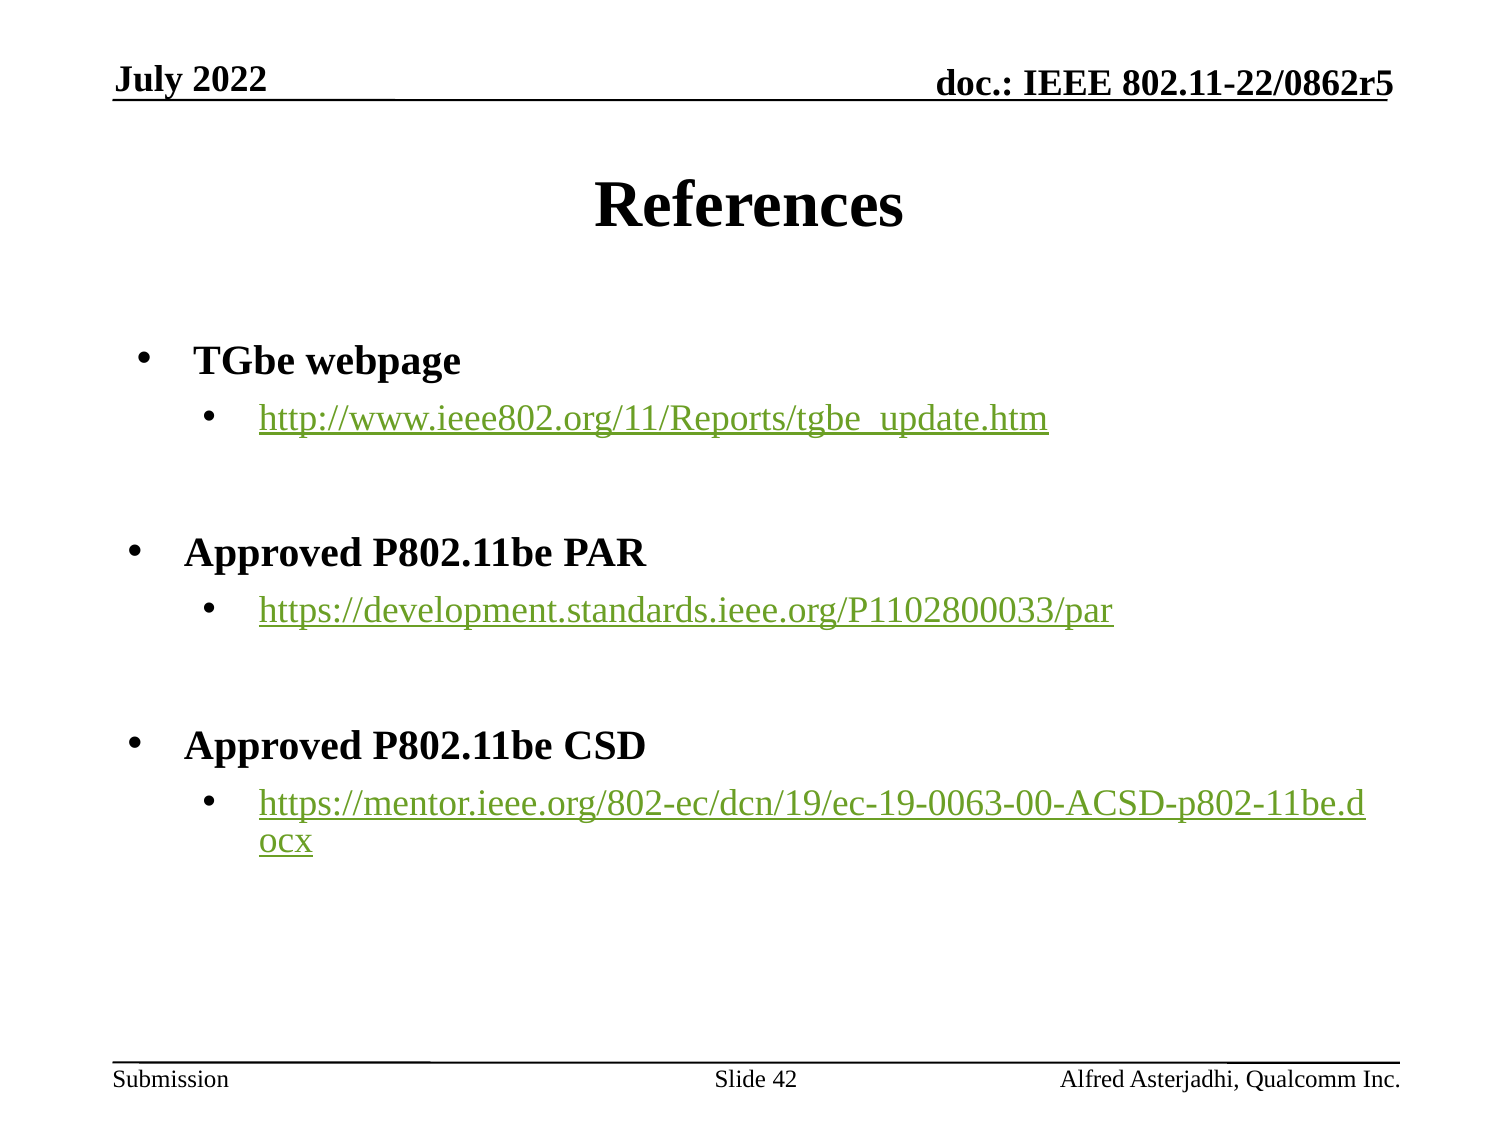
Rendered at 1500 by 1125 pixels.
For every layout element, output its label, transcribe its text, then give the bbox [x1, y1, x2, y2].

slide_number Slide 42 [712, 1061, 800, 1123]
list TGbe webpage http://www.ieee802.org/11/Reports/tgbe_update.htm Approved P802.11be PAR https://development.standards.ieee.org/P1102800033/par Approved P802.11be CSD https://mentor.ieee.org/802-ec/dcn/19/ec-19-0063-00-ACSD-p802-11be.docx [112, 324, 1388, 1000]
footer Alfred Asterjadhi, Qualcomm Inc. [878, 1061, 1402, 1093]
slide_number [114, 54, 493, 100]
title References [112, 112, 1388, 288]
